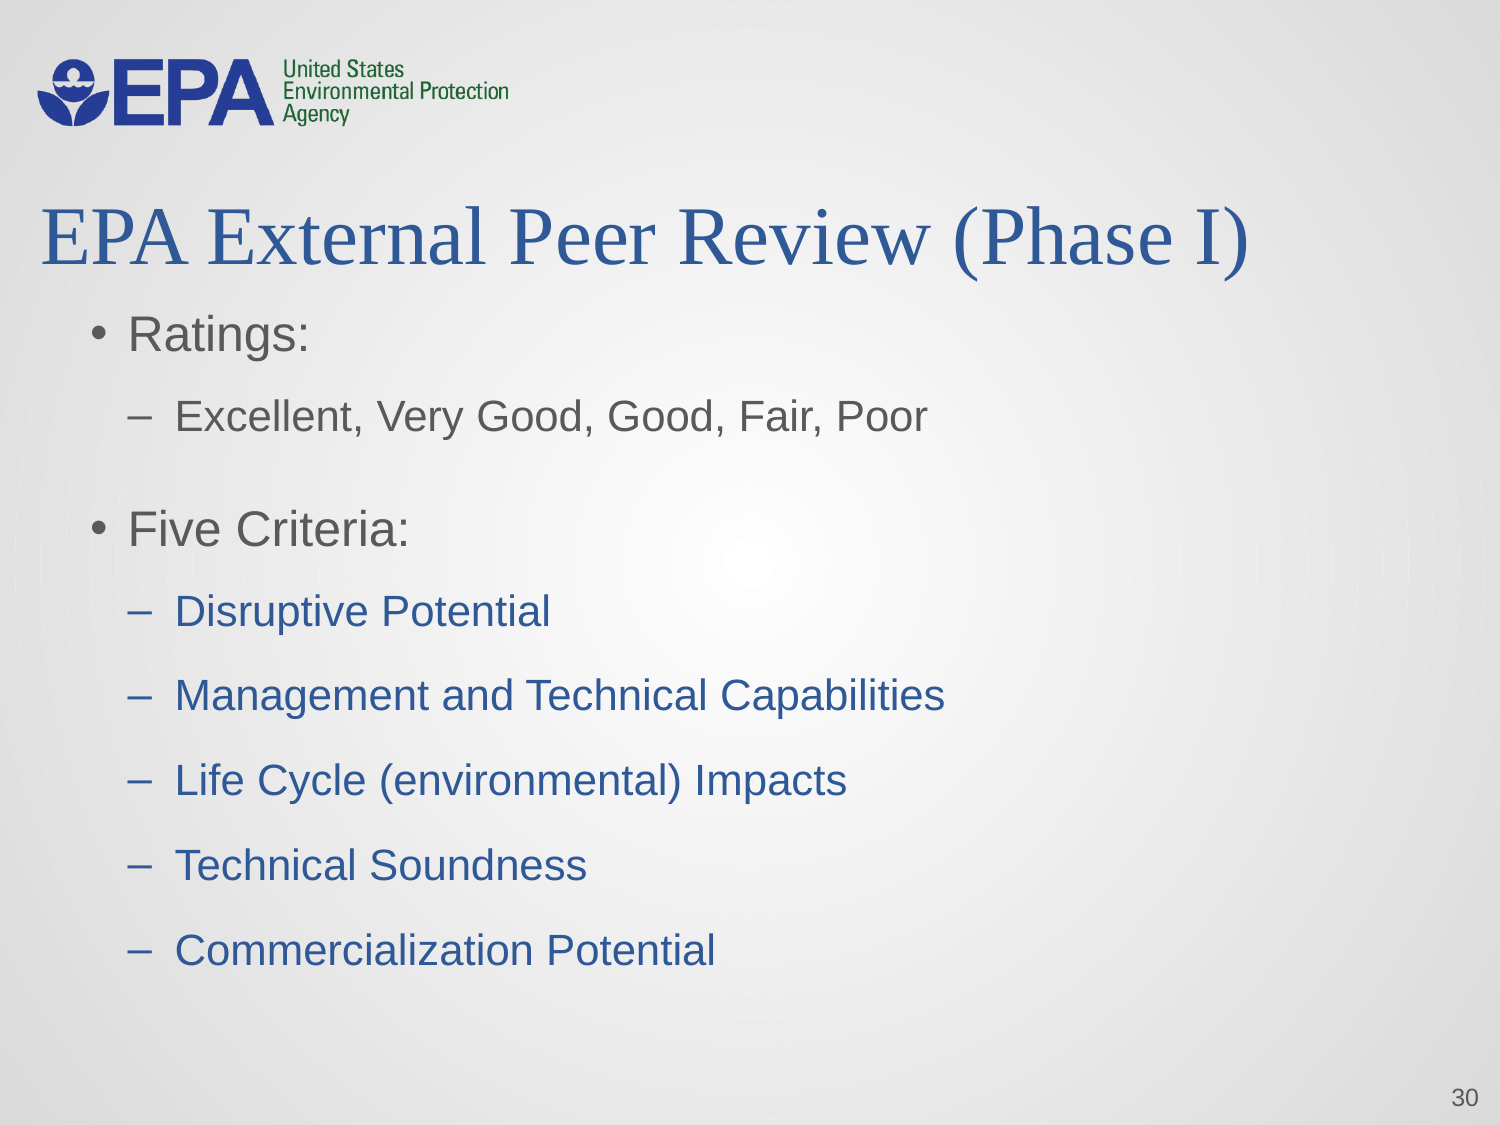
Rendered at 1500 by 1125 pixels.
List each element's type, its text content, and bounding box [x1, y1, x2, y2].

title EPA External Peer Review (Phase I) [25, 185, 1304, 322]
slide_number 30 [1394, 1059, 1487, 1120]
list Ratings: Excellent, Very Good, Good, Fair, Poor Five Criteria: Disruptive Potential Management and Technical Capabilities Life Cycle (environmental) Impacts Technical Soundness Commercialization Potential [75, 300, 1425, 1106]
picture [14, 14, 575, 169]
